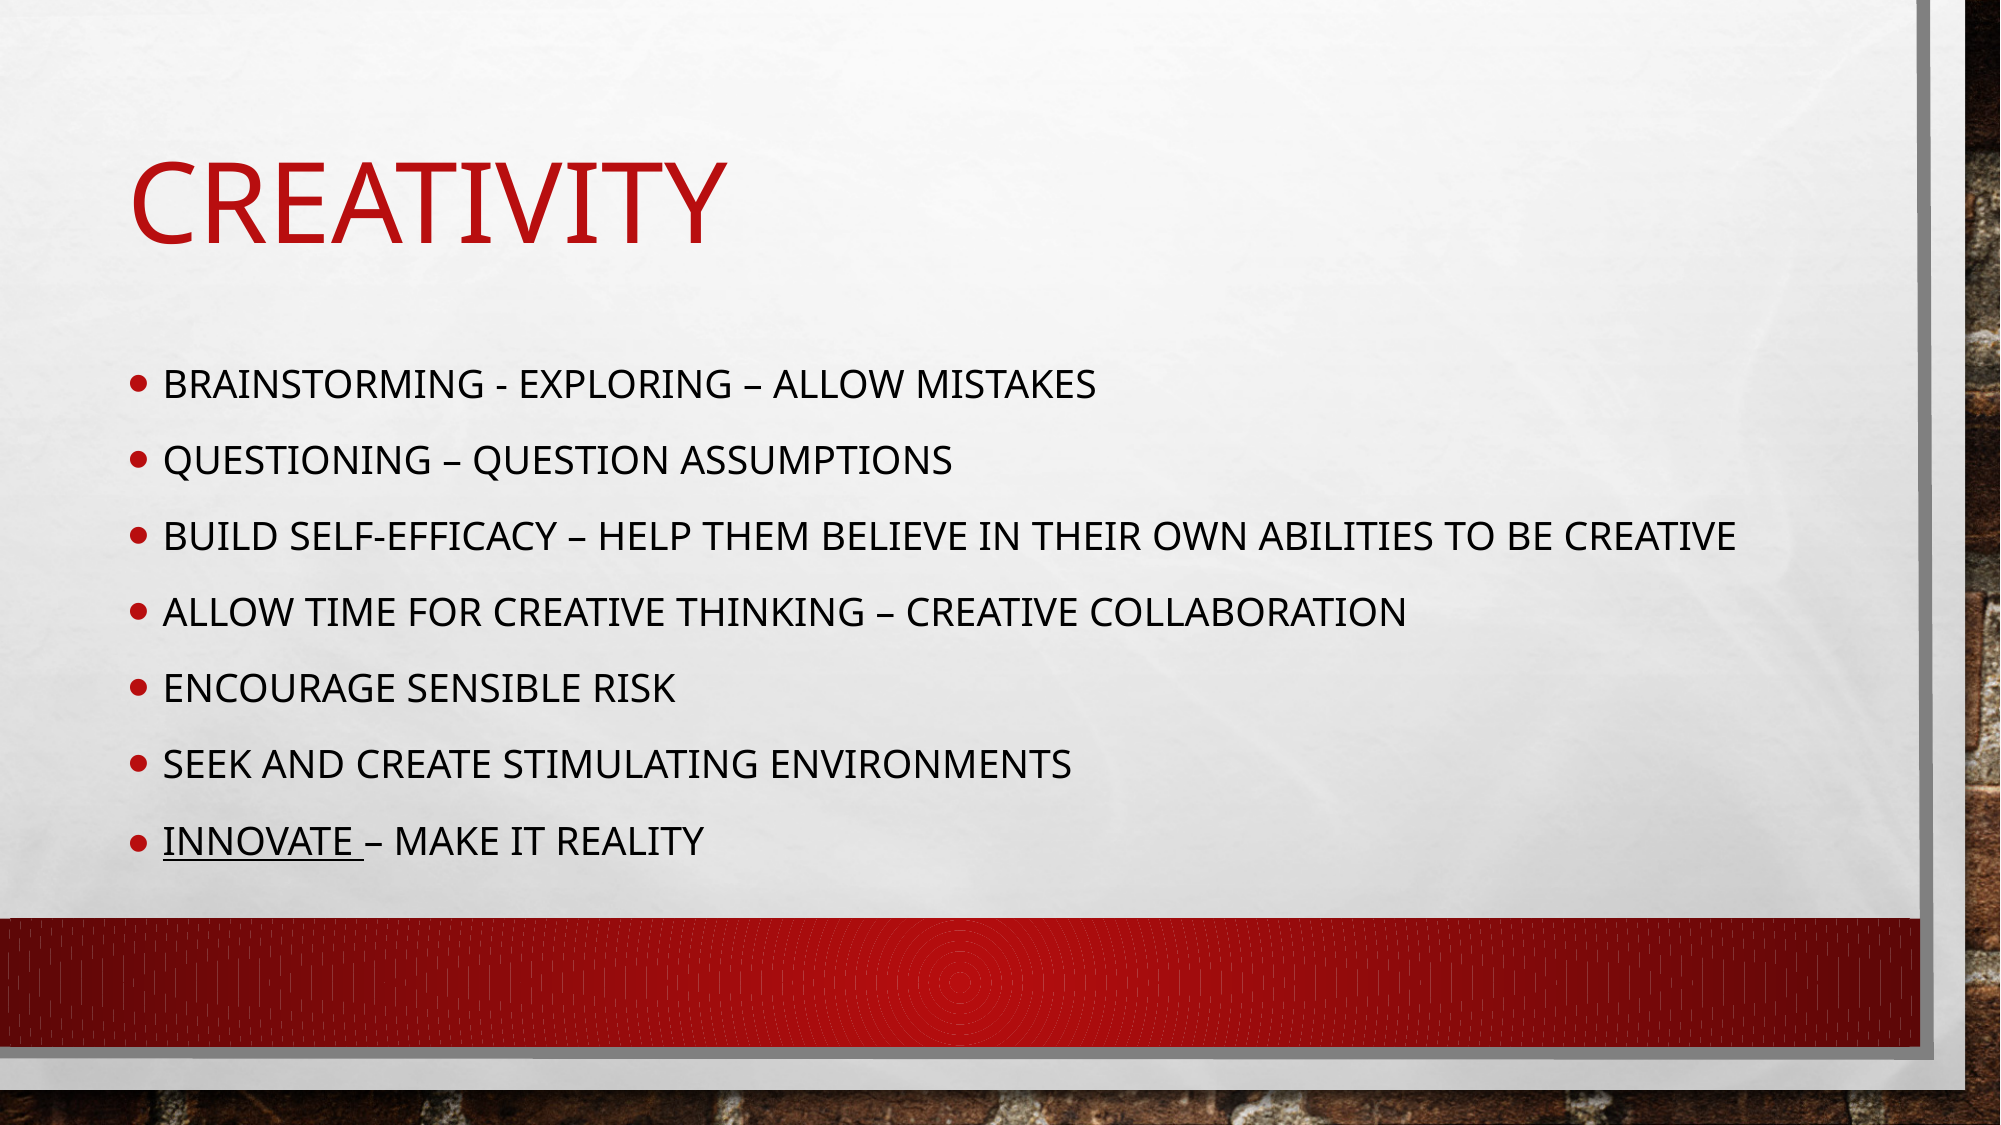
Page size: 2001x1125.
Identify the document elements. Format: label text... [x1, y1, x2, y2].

list Brainstorming - Exploring – allow mistakes Questioning – question assumptions Build Self-Efficacy – help them believe in their own abilities to be creative Allow time for creative thinking – creative collaboration Encourage sensible risk Seek and create stimulating environments Innovate – make it reality [112, 338, 1818, 882]
picture [0, 0, 2000, 1125]
title Creativity [112, 112, 1818, 302]
